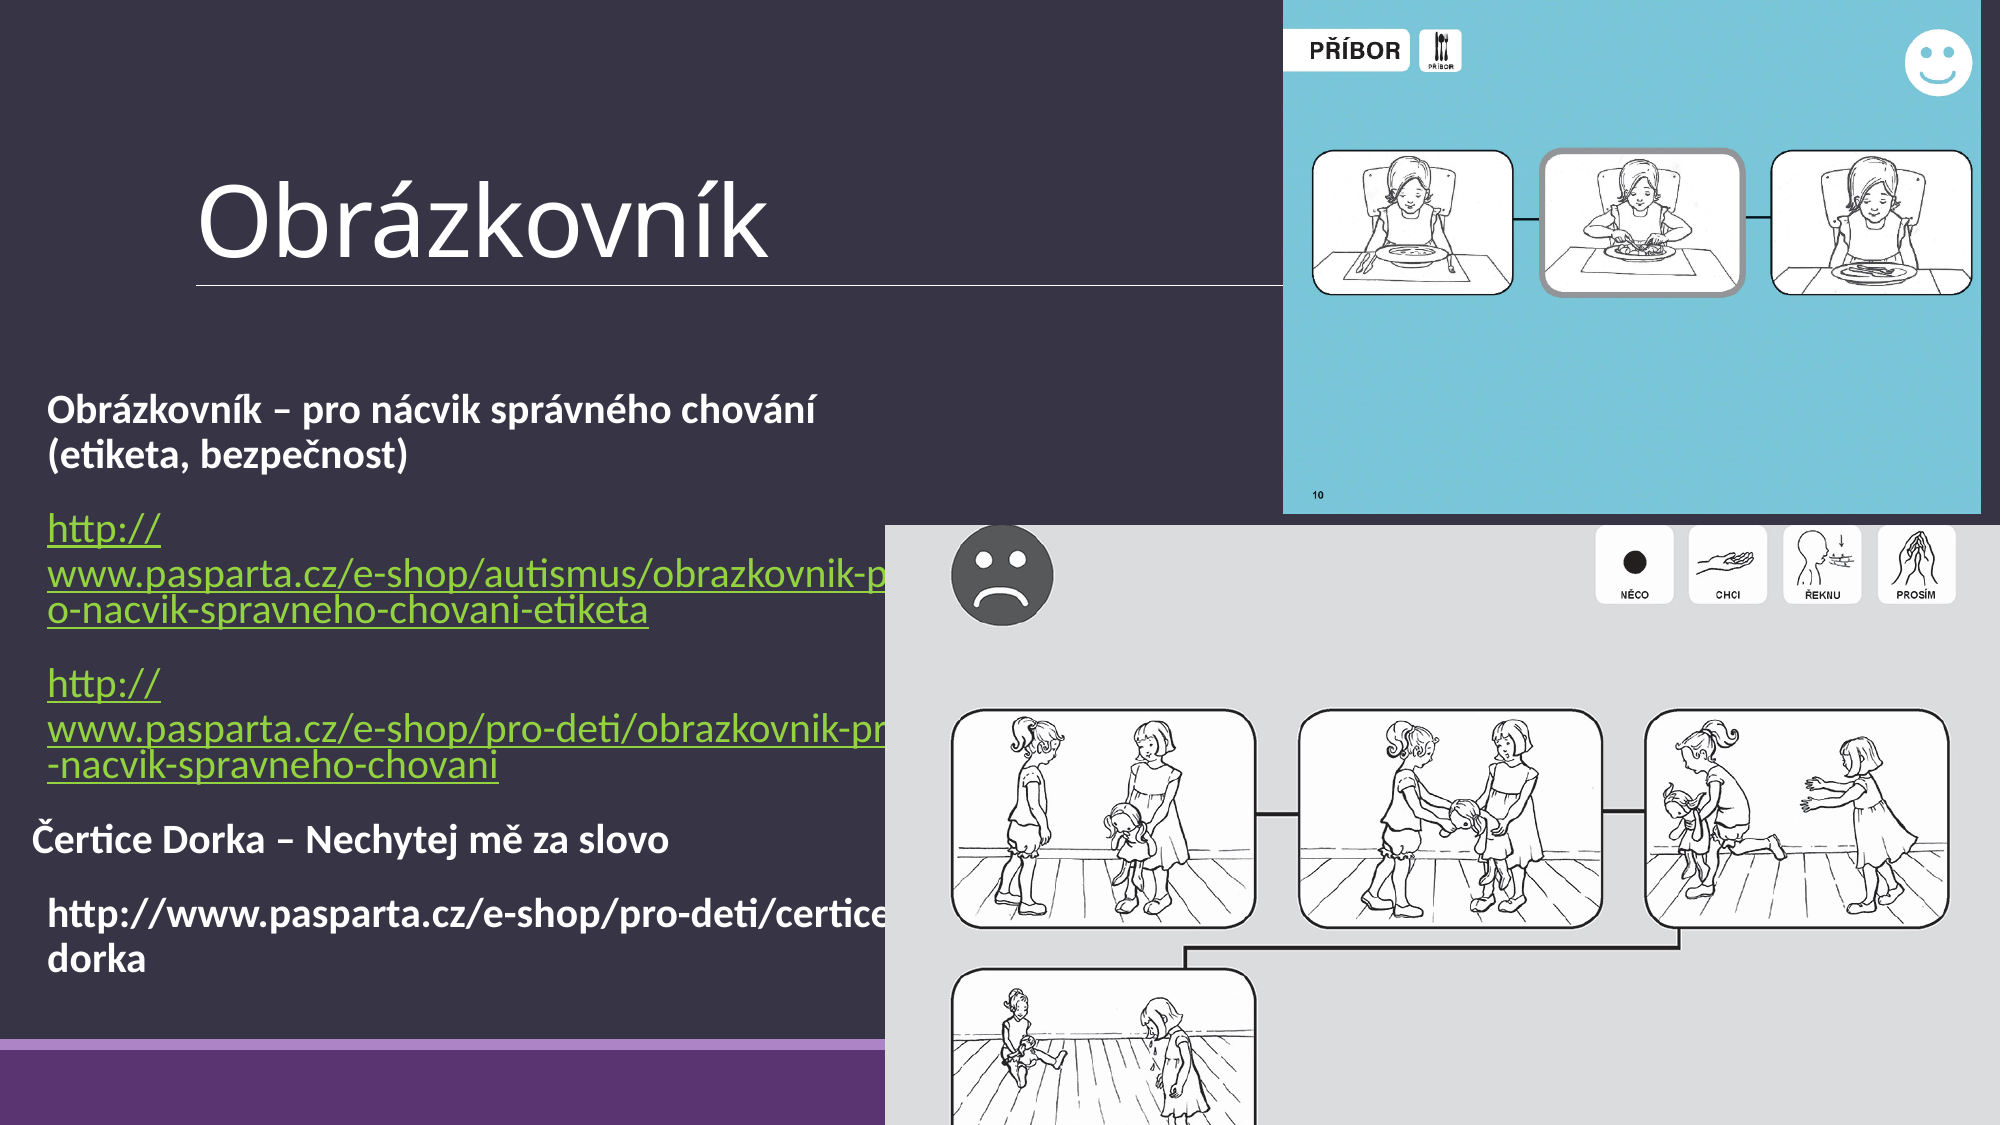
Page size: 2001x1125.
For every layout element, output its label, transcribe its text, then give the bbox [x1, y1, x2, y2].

picture [1283, 0, 1981, 515]
list Obrázkovník – pro nácvik správného chování (etiketa, bezpečnost) http://www.pasparta.cz/e-shop/autismus/obrazkovnik-pro-nacvik-spravneho-chovani-etiketa http://www.pasparta.cz/e-shop/pro-deti/obrazkovnik-pro-nacvik-spravneho-chovani Čertice Dorka – Nechytej mě za slovo http://www.pasparta.cz/e-shop/pro-deti/certice-dorka [32, 379, 914, 1078]
title Obrázkovník [180, 47, 1280, 285]
picture [884, 525, 2000, 1125]
